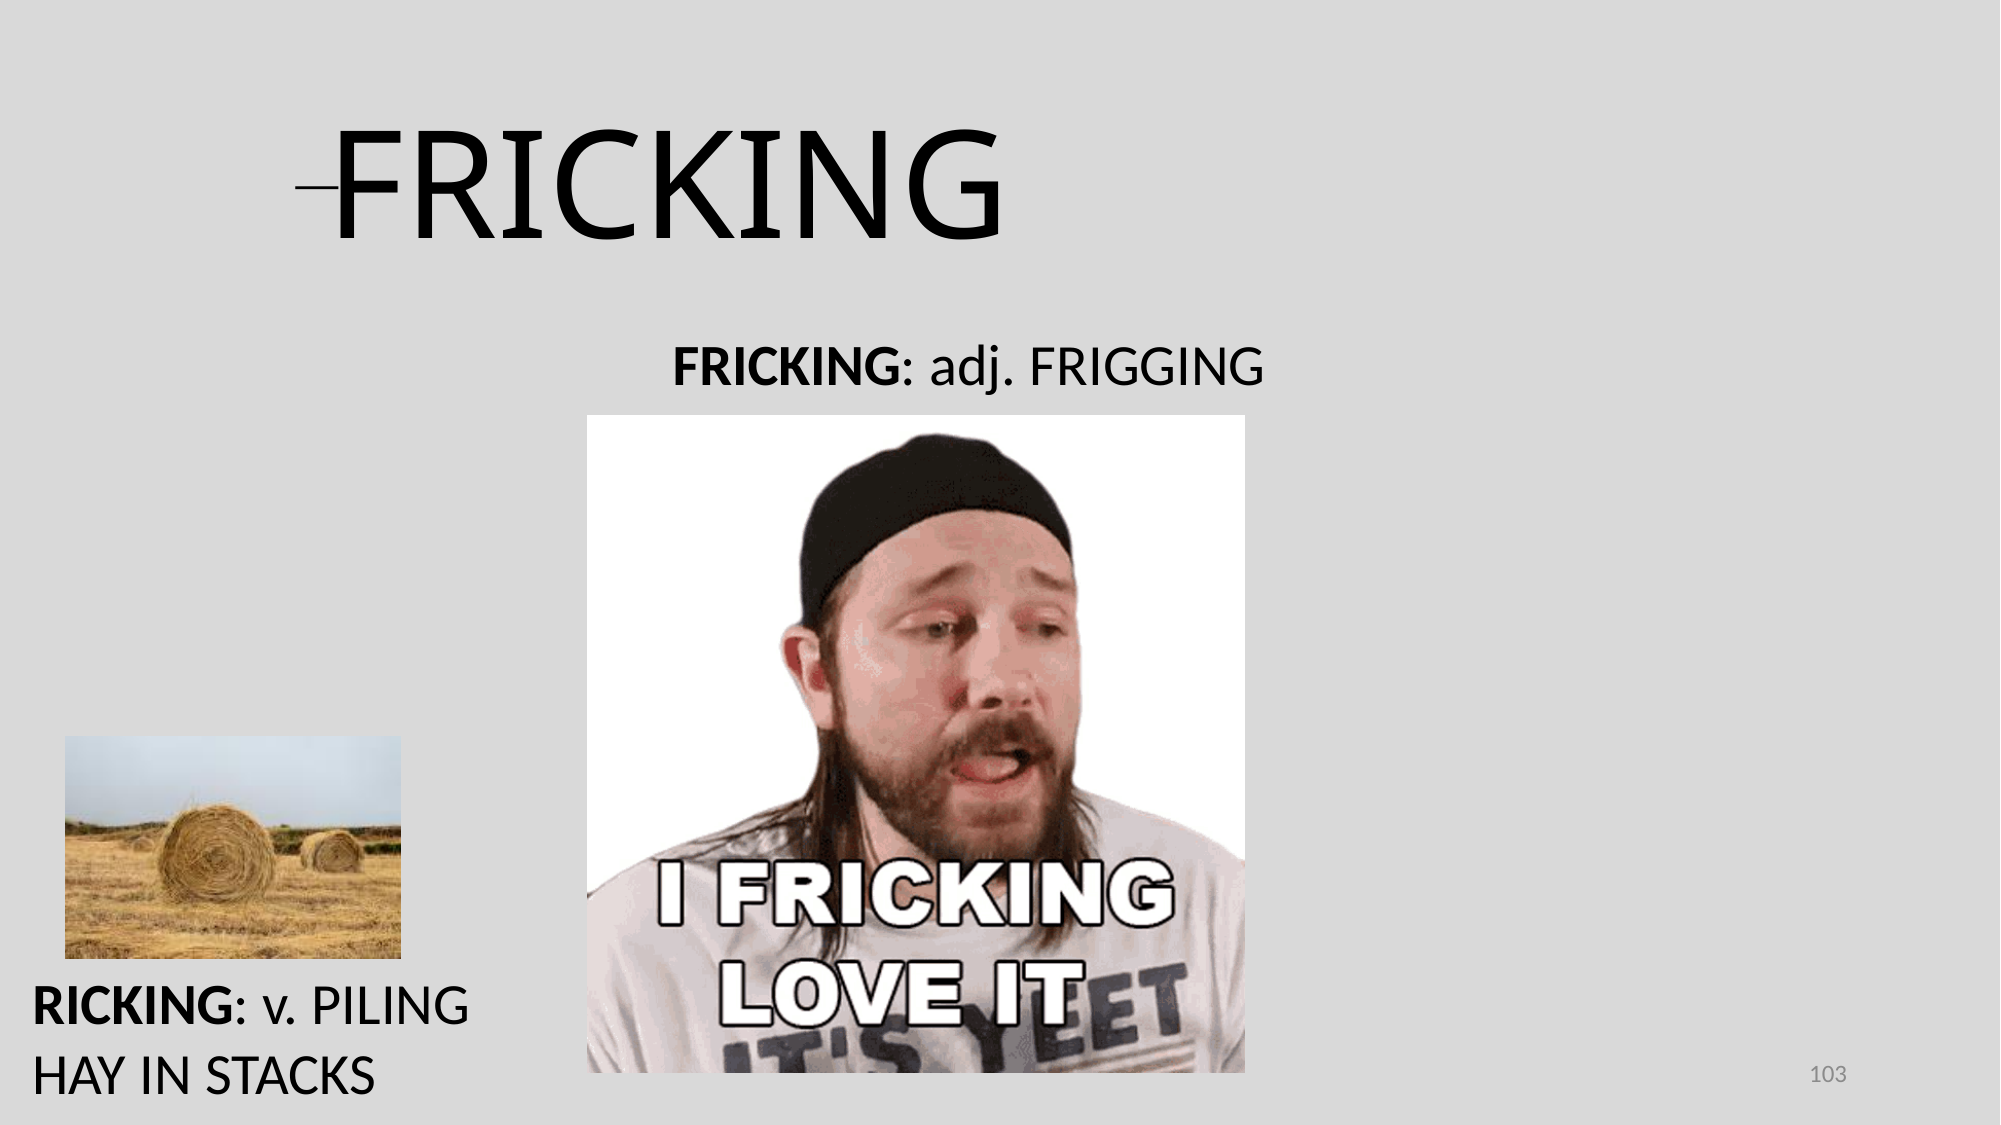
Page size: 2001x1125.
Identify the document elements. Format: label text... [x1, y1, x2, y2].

text_box RICKING: v. PILING HAY IN STACKS [17, 959, 520, 1125]
picture [587, 415, 1245, 1073]
text_box FRICKING [311, 81, 1905, 276]
picture [65, 736, 401, 959]
text_box FRICKING: adj. FRIGGING [657, 320, 1357, 475]
slide_number 103 [1412, 1042, 1863, 1103]
text_box _ [281, 98, 390, 203]
